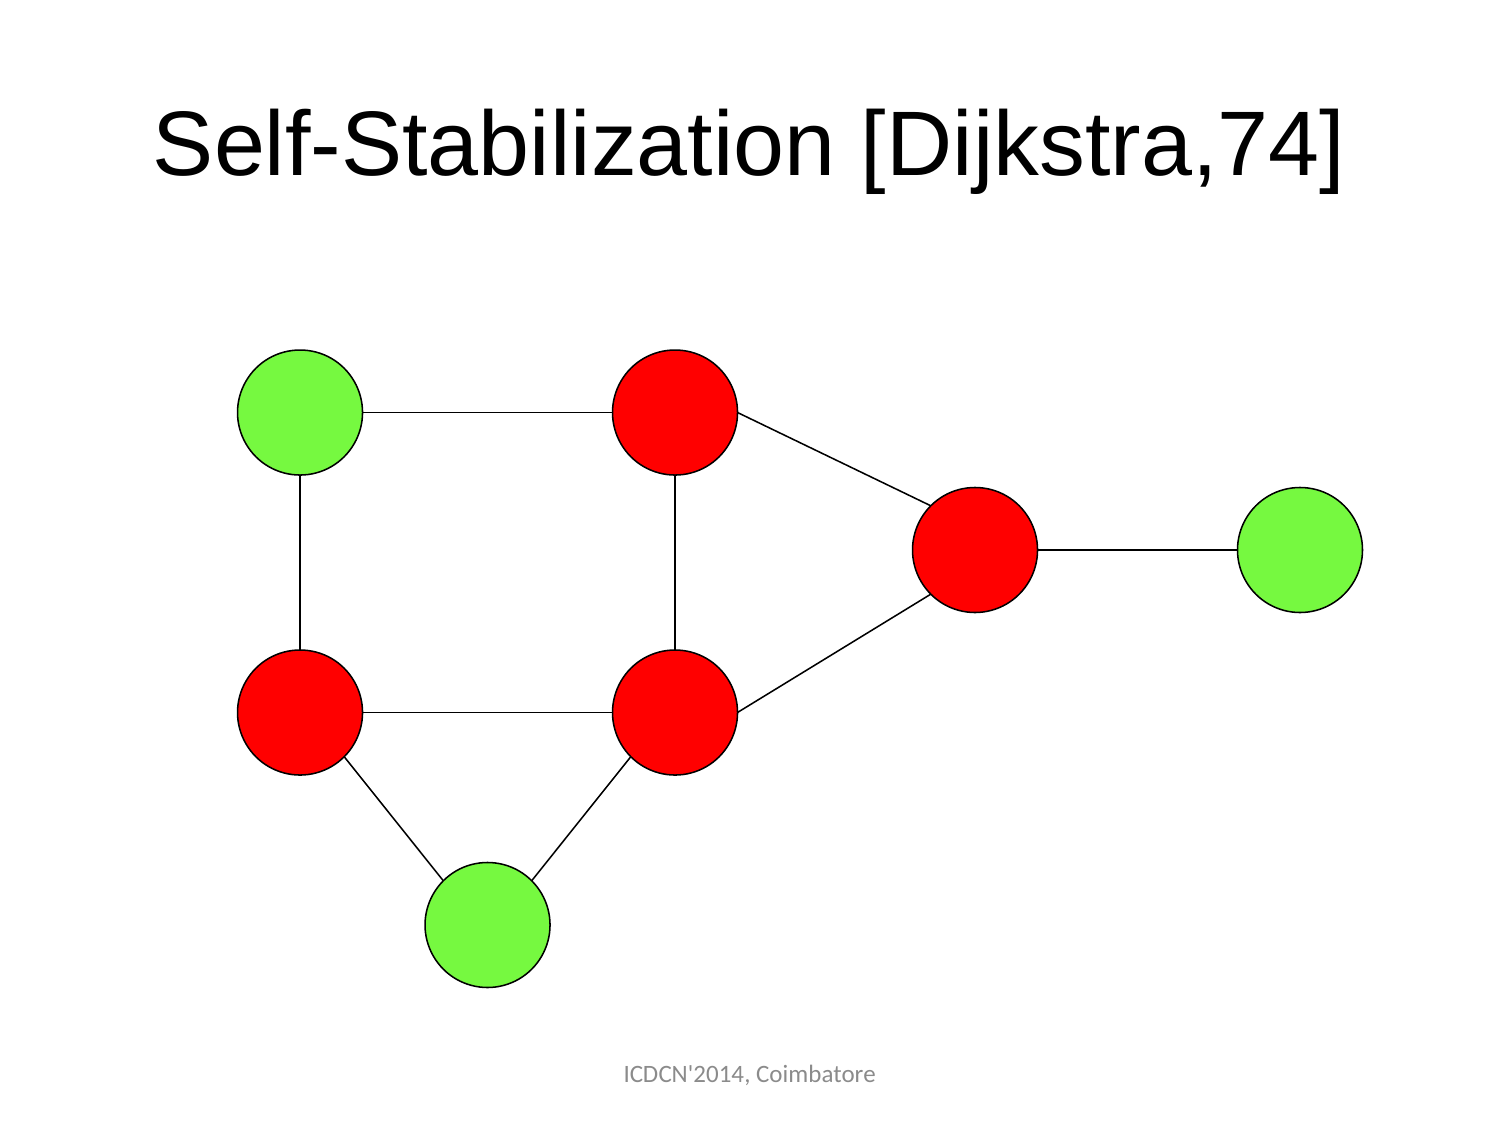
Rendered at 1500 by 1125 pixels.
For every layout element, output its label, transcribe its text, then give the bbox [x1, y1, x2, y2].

text_box [912, 487, 1038, 613]
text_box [737, 412, 931, 506]
text_box [237, 350, 363, 476]
text_box [612, 650, 738, 776]
text_box [1237, 487, 1363, 613]
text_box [519, 768, 644, 869]
text_box [425, 862, 551, 988]
title Self-Stabilization [Dijkstra,74] [75, 45, 1425, 233]
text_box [774, 556, 894, 751]
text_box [331, 768, 456, 869]
footer ICDCN'2014, Coimbatore [512, 1042, 988, 1103]
text_box [237, 650, 363, 776]
text_box [612, 350, 738, 476]
